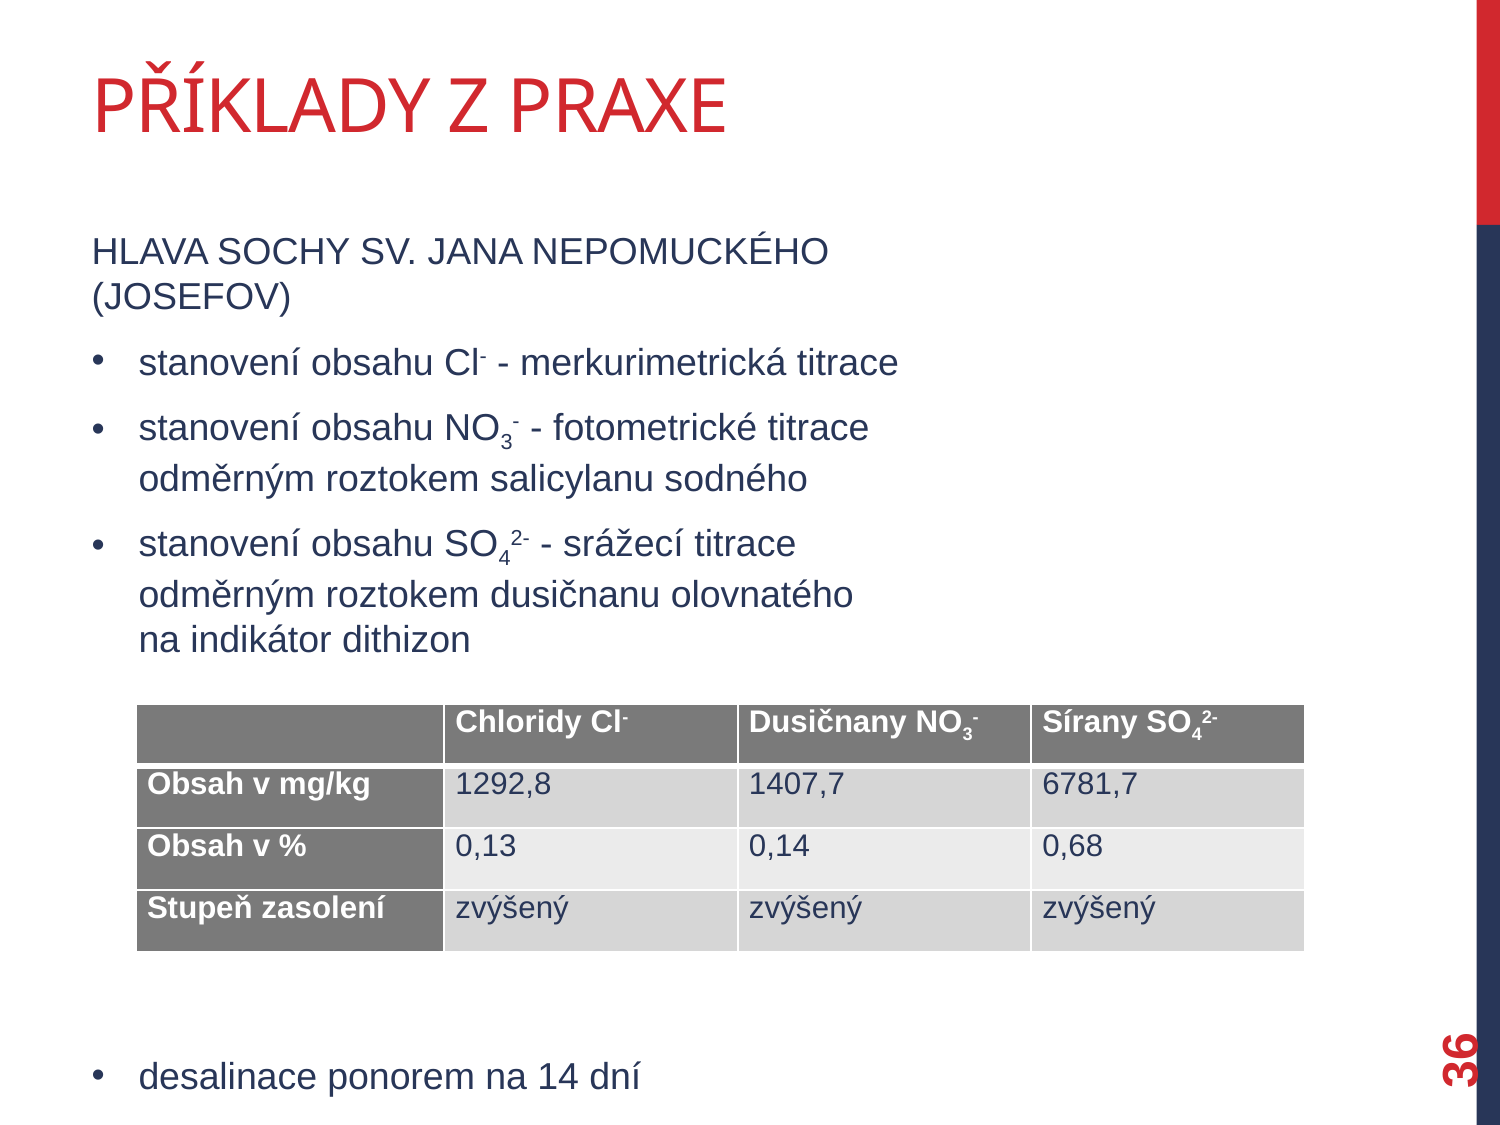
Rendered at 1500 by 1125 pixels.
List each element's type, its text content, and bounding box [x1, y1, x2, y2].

table_header Dusičnany NO3- [739, 705, 1030, 763]
slide_number 36 [1427, 887, 1488, 1104]
table_cell 6781,7 [1032, 769, 1304, 827]
table_header Sírany SO42- [1032, 705, 1304, 763]
table_cell 1292,8 [445, 769, 737, 827]
table_cell Stupeň zasolení [137, 891, 443, 951]
table_cell zvýšený [445, 891, 737, 951]
table_header [137, 705, 443, 763]
table_header Chloridy Cl- [445, 705, 737, 763]
table_cell Obsah v mg/kg [137, 769, 443, 827]
table_cell 0,13 [445, 829, 737, 889]
table_cell 0,14 [739, 829, 1030, 889]
table_cell 0,68 [1032, 829, 1304, 889]
title Příklady z praxe [76, 42, 1093, 155]
table_cell Obsah v % [137, 829, 443, 889]
list Hlava sochy sv. Jana Nepomuckého (Josefov) stanovení obsahu Cl- - merkurimetrická titrace stanovení obsahu NO3- - fotometrické titrace odměrným roztokem salicylanu sodného stanovení obsahu SO42- - srážecí titrace odměrným roztokem dusičnanu olovnatého na indikátor dithizon desalinace ponorem na 14 dní [76, 219, 916, 1125]
table_cell zvýšený [739, 891, 1030, 951]
table_cell 1407,7 [739, 769, 1030, 827]
table_cell zvýšený [1032, 891, 1304, 951]
